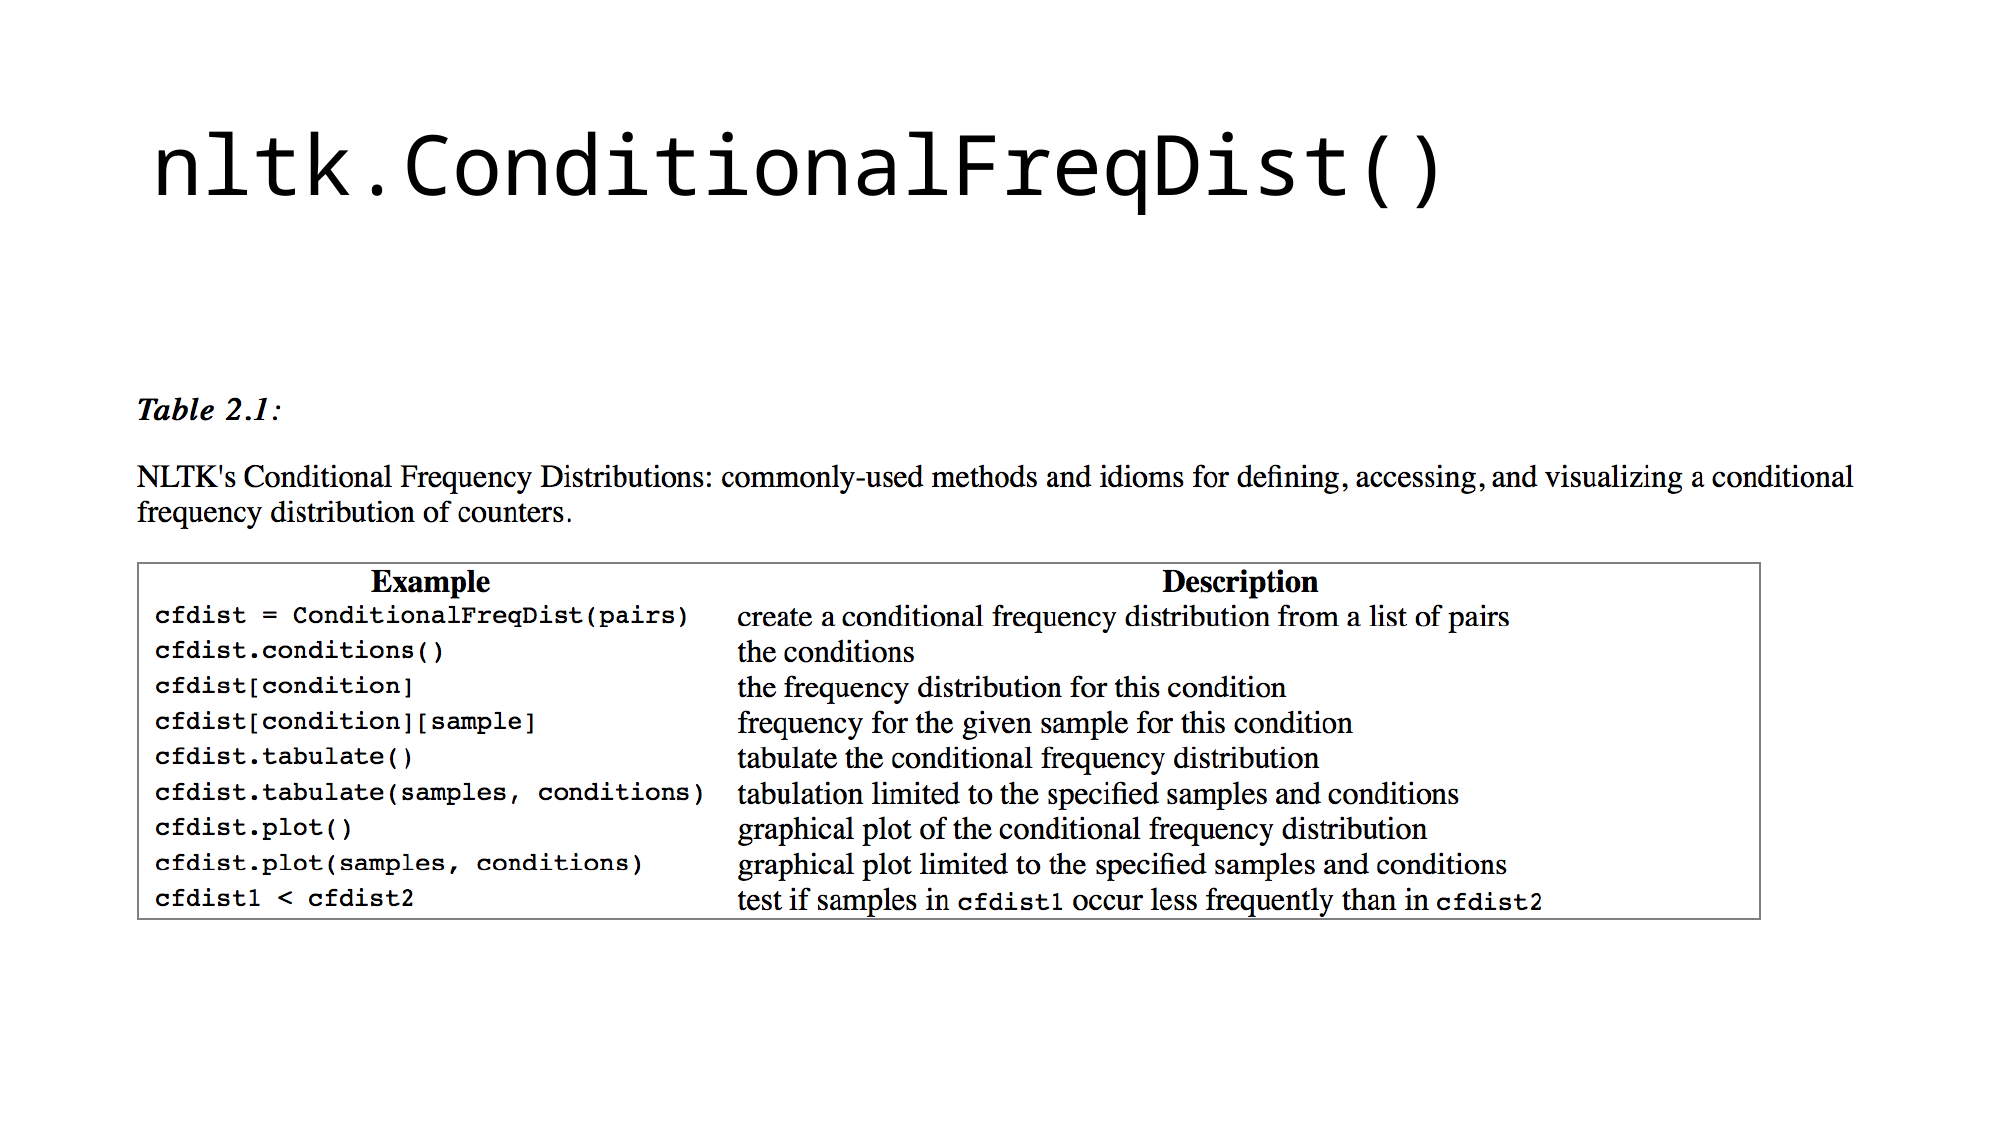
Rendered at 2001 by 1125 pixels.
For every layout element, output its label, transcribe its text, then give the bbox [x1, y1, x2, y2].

title nltk.ConditionalFreqDist() [137, 59, 1863, 278]
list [137, 382, 1863, 931]
